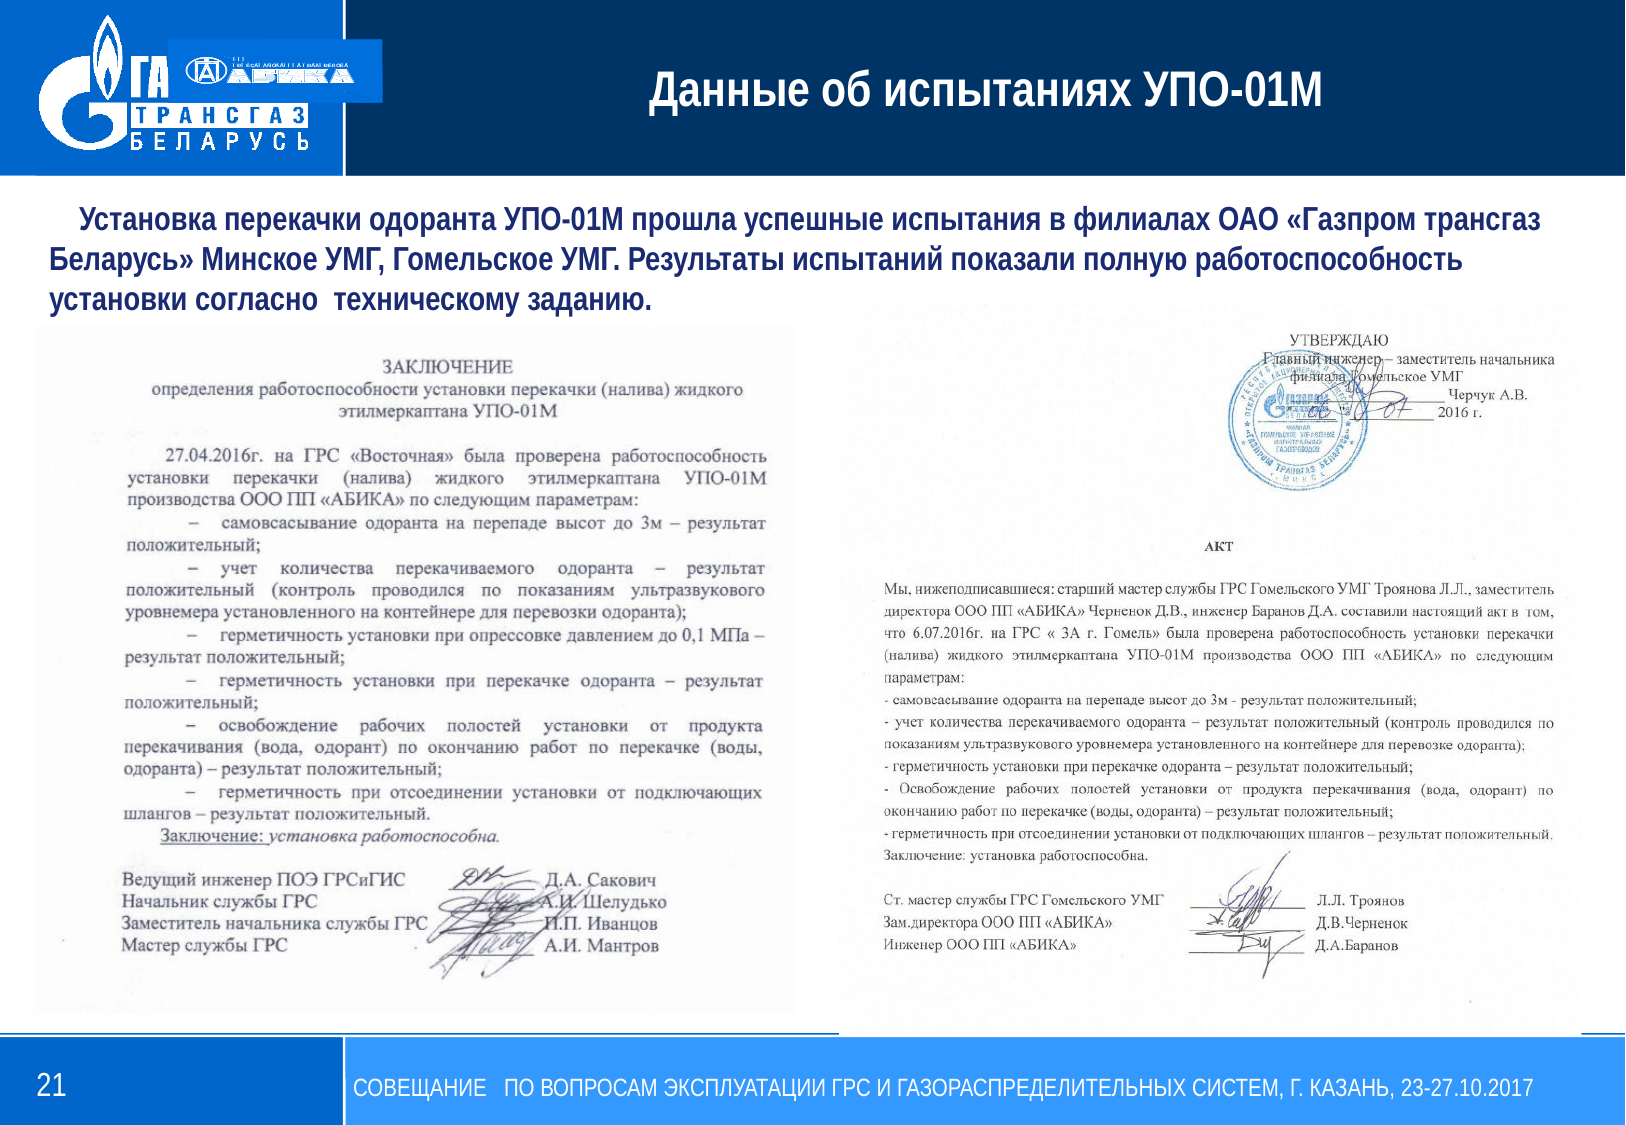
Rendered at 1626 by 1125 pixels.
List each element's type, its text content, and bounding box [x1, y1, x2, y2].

text_box Установка перекачки одоранта УПО-01М прошла успешные испытания в филиалах ОАО «Газпром трансгаз Беларусь» Минское УМГ, Гомельское УМГ. Результаты испытаний показали полную работоспособность установки согласно техническому заданию. [34, 189, 1598, 325]
footer СОВЕЩАНИЕ ПО ВОПРОСАМ ЭКСПЛУАТАЦИИ ГРС И ГАЗОРАСПРЕДЕЛИТЕЛЬНЫХ СИСТЕМ, Г. КАЗАНЬ, 23-27.10.2017 [352, 1046, 1607, 1125]
picture [835, 303, 1582, 1036]
text_box Данные об испытаниях УПО-01М [635, 49, 1562, 124]
slide_number 21 [36, 1043, 301, 1123]
picture [39, 5, 308, 188]
picture [34, 326, 795, 1014]
